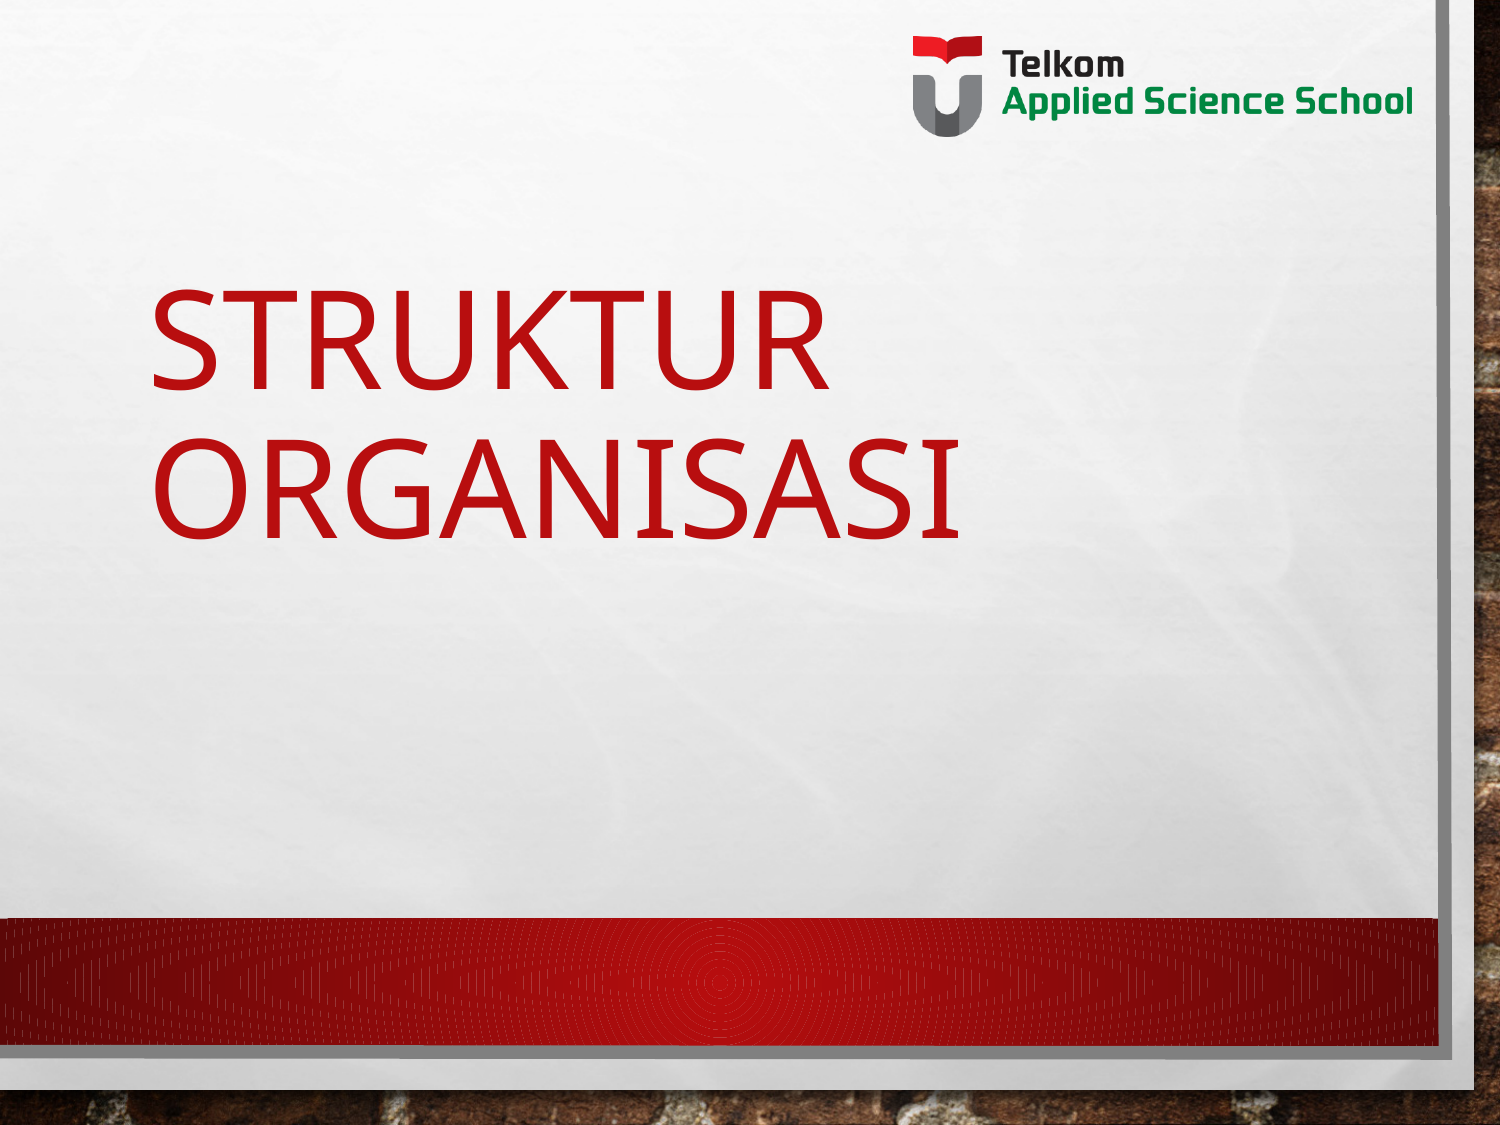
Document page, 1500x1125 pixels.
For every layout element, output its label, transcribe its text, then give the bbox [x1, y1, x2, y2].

picture [912, 35, 1412, 138]
title Struktur organisasi [131, 324, 1412, 514]
picture [0, 0, 1500, 1125]
